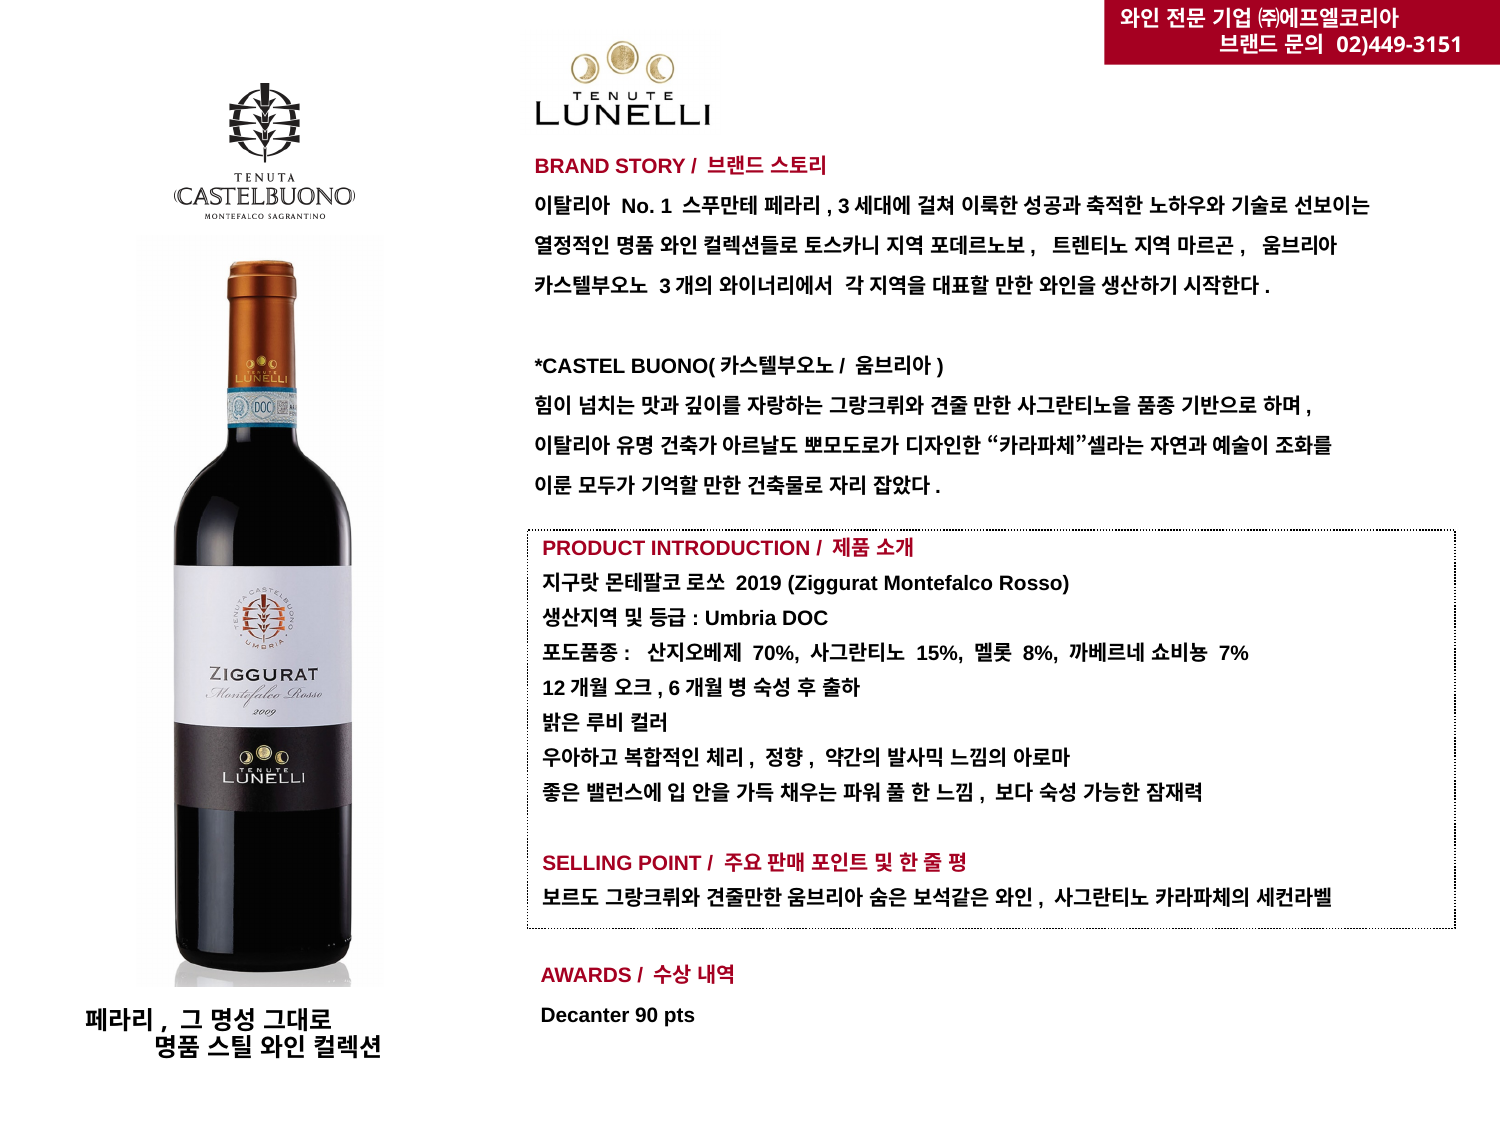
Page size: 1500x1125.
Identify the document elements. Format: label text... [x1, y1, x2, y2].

picture [136, 235, 384, 987]
text_box 페라리, 그 명성 그대로 명품 스틸 와인 컬렉션 [50, 987, 488, 1082]
text_box BRAND STORY / 브랜드 스토리 이탈리아 No. 1 스푸만테 페라리, 3세대에 걸쳐 이룩한 성공과 축적한 노하우와 기술로 선보이는 열정적인 명품 와인 컬렉션들로 토스카니 지역 포데르노보, 트렌티노 지역 마르곤, 움브리아 카스텔부오노 3개의 와이너리에서 각 지역을 대표할 만한 와인을 생산하기 시작한다. *CASTEL BUONO(카스텔부오노/ 움브리아) 힘이 넘치는 맛과 깊이를 자랑하는 그랑크뤼와 견줄 만한 사그란티노을 품종 기반으로 하며, 이탈리아 유명 건축가 아르날도 뽀모도로가 디자인한 “카라파체”셀라는 자연과 예술이 조화를 이룬 모두가 기억할 만한 건축물로 자리 잡았다. [519, 143, 1455, 522]
text_box 와인 전문 기업 ㈜에프엘코리아 브랜드 문의 02)449-3151 [1104, 0, 1500, 65]
text_box AWARDS / 수상 내역 Decanter 90 pts [525, 951, 1461, 1106]
picture [520, 29, 721, 135]
picture [146, 70, 393, 231]
text_box PRODUCT INTRODUCTION / 제품 소개 지구랏 몬테팔코 로쏘 2019 (Ziggurat Montefalco Rosso) 생산지역 및 등급: Umbria DOC 포도품종: 산지오베제 70%, 사그란티노 15%, 멜롯 8%, 까베르네 쇼비뇽 7% 12개월 오크, 6개월 병 숙성 후 출하 밝은 루비 컬러 우아하고 복합적인 체리, 정향, 약간의 발사믹 느낌의 아로마 좋은 밸런스에 입 안을 가득 채우는 파워 풀 한 느낌, 보다 숙성 가능한 잠재력 SELLING POINT / 주요 판매 포인트 및 한 줄 평 보르도 그랑크뤼와 견줄만한 움브리아 숨은 보석같은 와인, 사그란티노 카라파체의 세컨라벨 [527, 530, 1455, 929]
